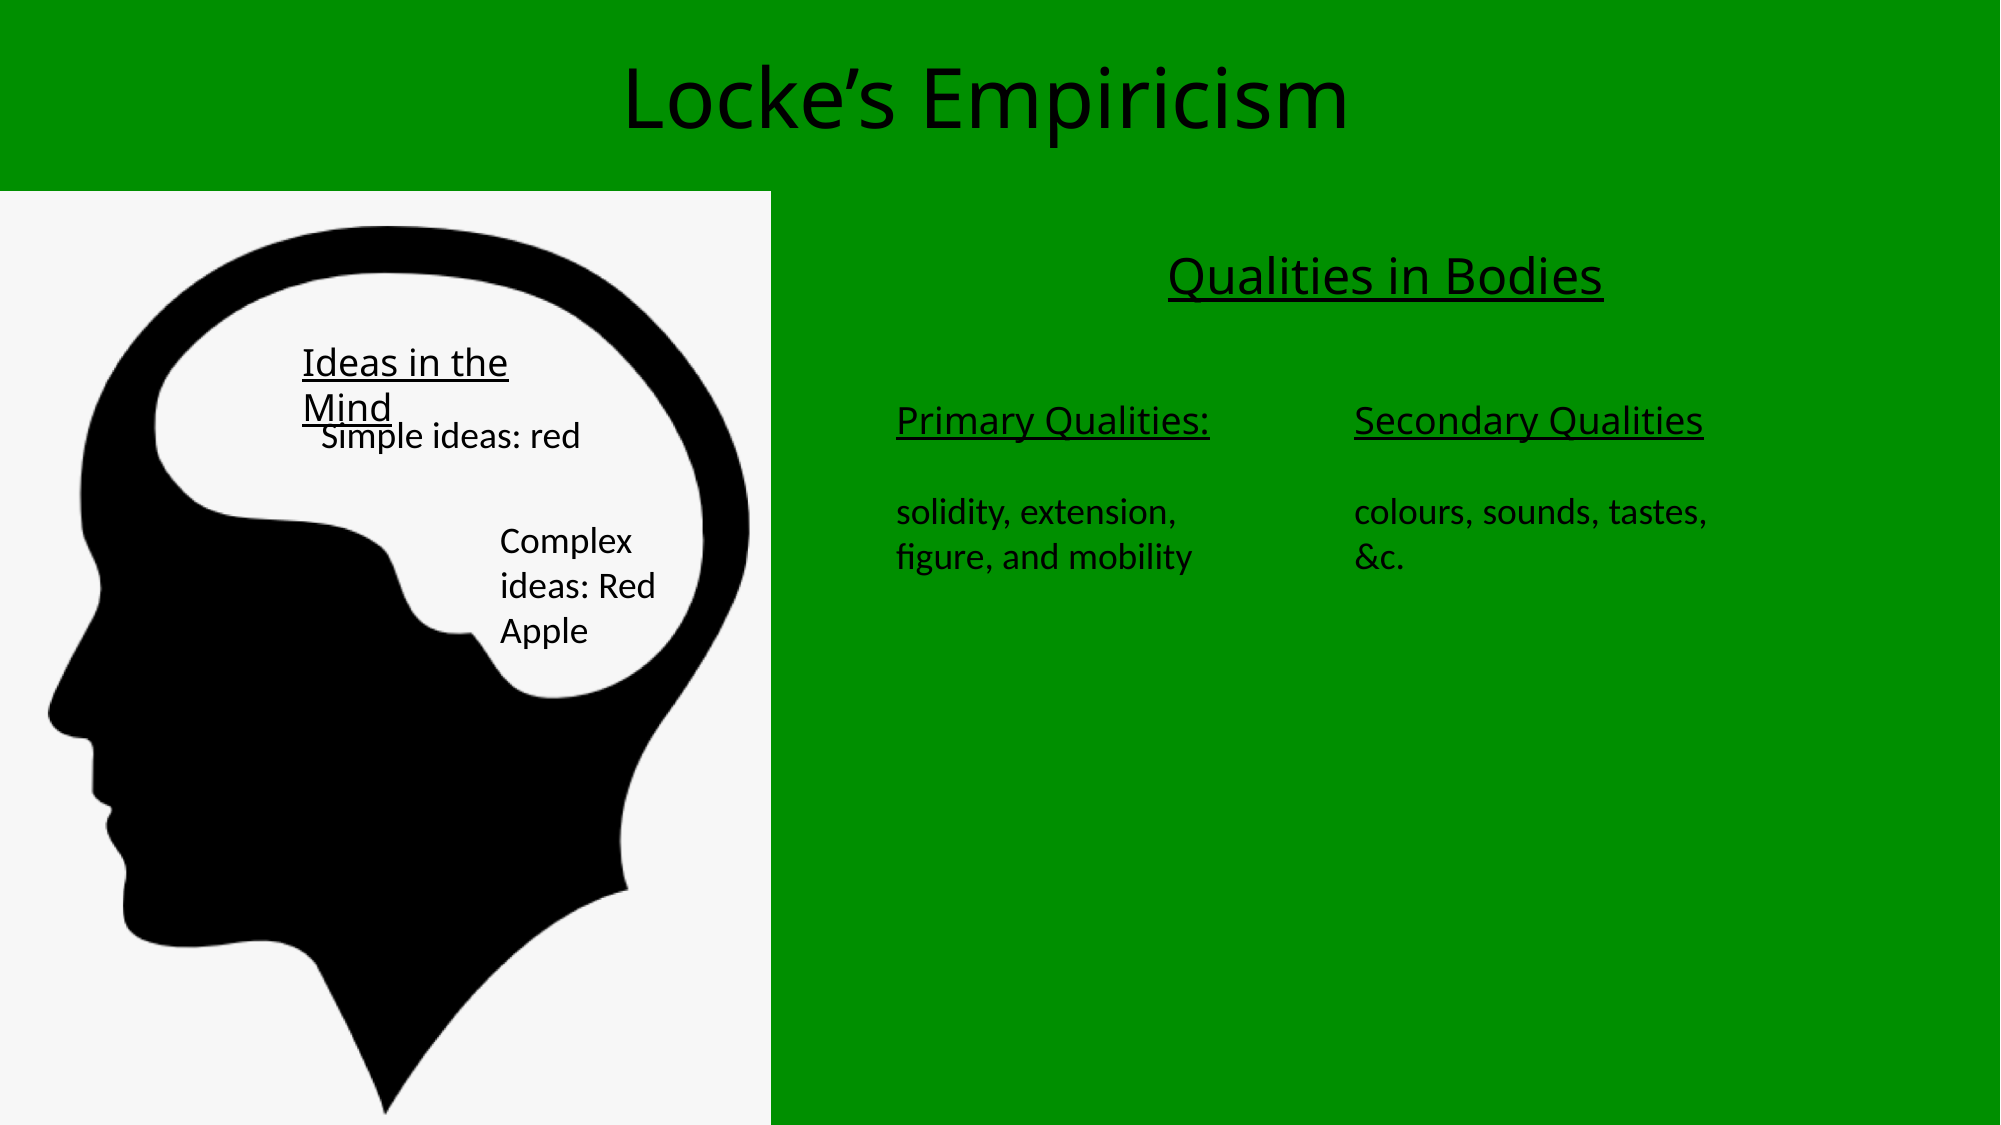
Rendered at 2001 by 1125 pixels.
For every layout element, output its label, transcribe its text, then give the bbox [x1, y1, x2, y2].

text_box Qualities in Bodies [771, 236, 2000, 312]
text_box Secondary Qualities colours, sounds, tastes, &c. [1339, 389, 1757, 585]
text_box Locke’s Empiricism [0, 37, 1974, 153]
text_box Primary Qualities: solidity, extension, figure, and mobility [881, 389, 1230, 585]
picture [0, 191, 771, 1125]
